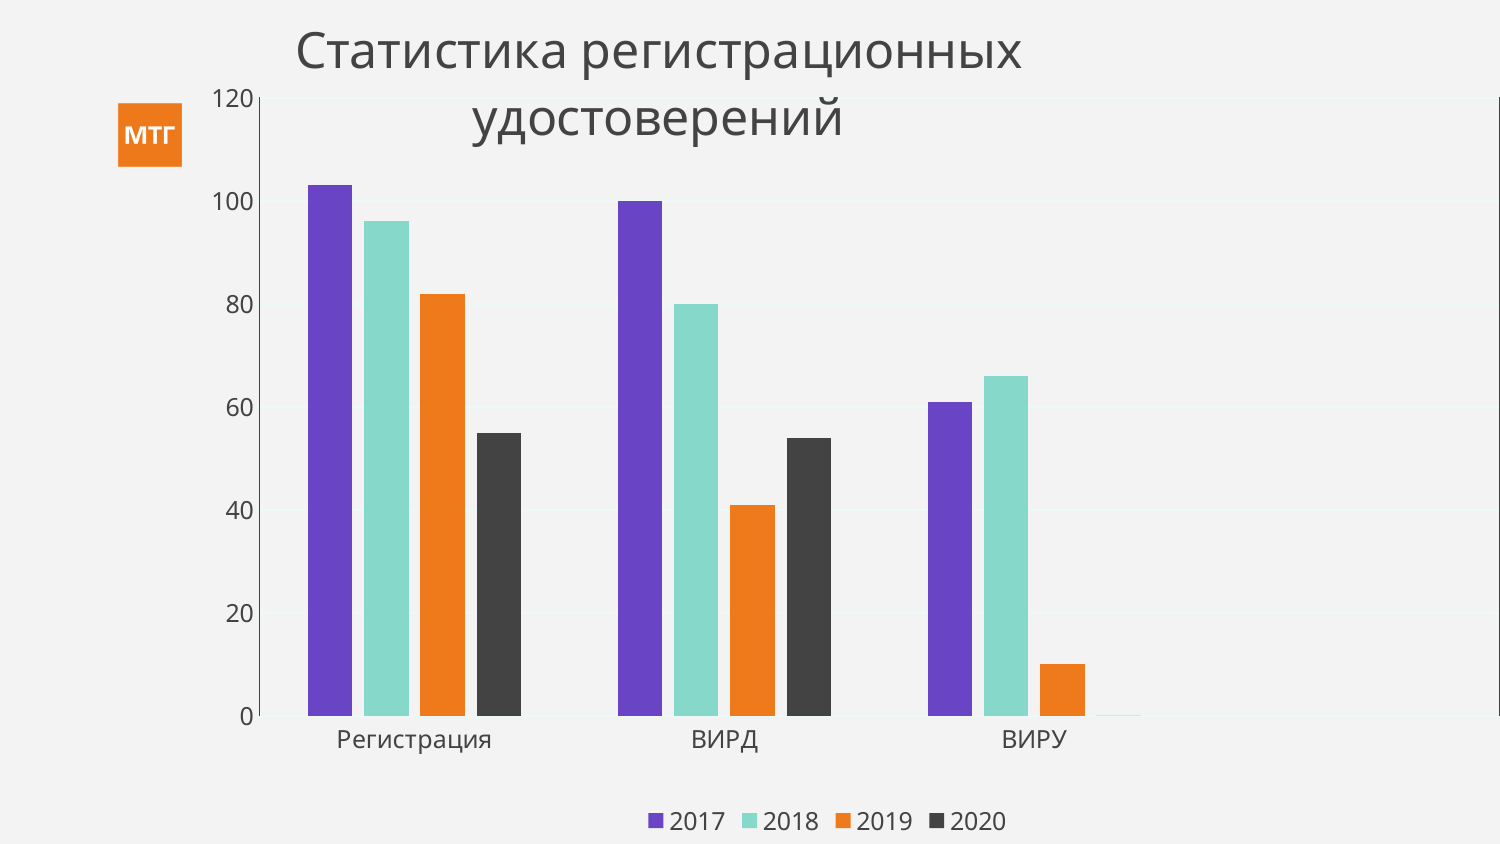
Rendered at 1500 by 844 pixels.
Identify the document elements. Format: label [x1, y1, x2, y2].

chart [155, 0, 1500, 844]
picture [117, 103, 155, 168]
